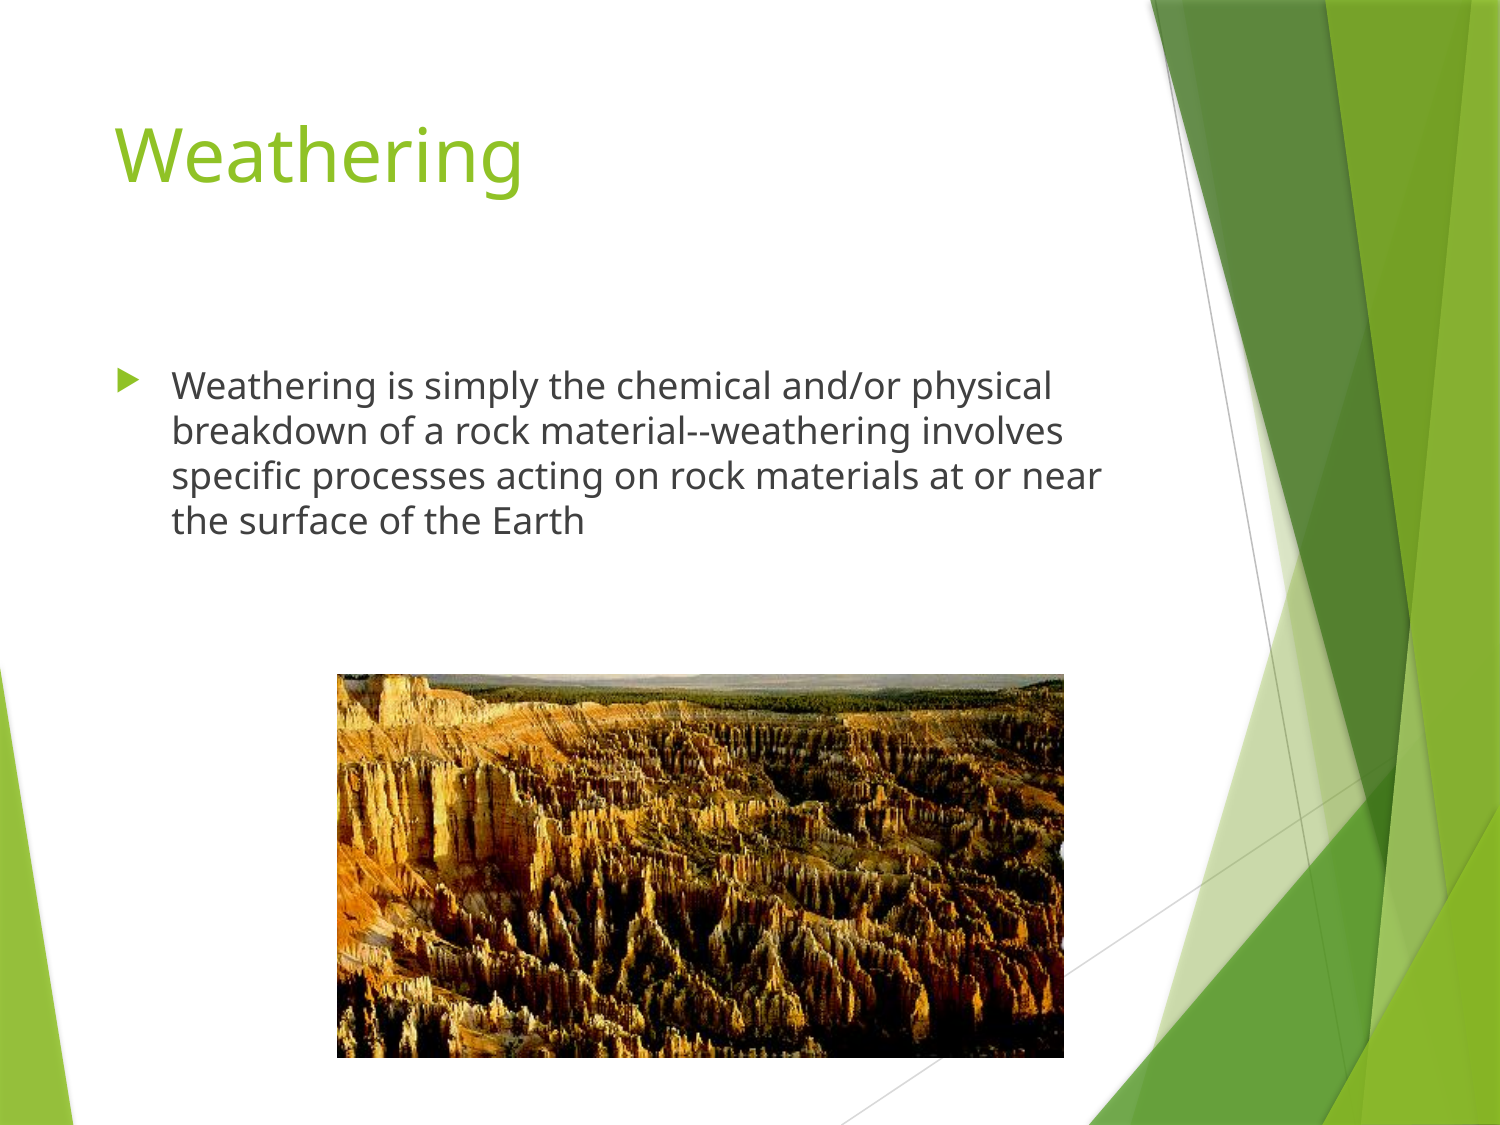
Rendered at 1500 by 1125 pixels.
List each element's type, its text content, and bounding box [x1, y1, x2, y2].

list Weathering is simply the chemical and/or physical breakdown of a rock material--weathering involves specific processes acting on rock materials at or near the surface of the Earth [99, 354, 1142, 992]
title Weathering [99, 99, 1142, 317]
picture [336, 674, 1065, 1059]
